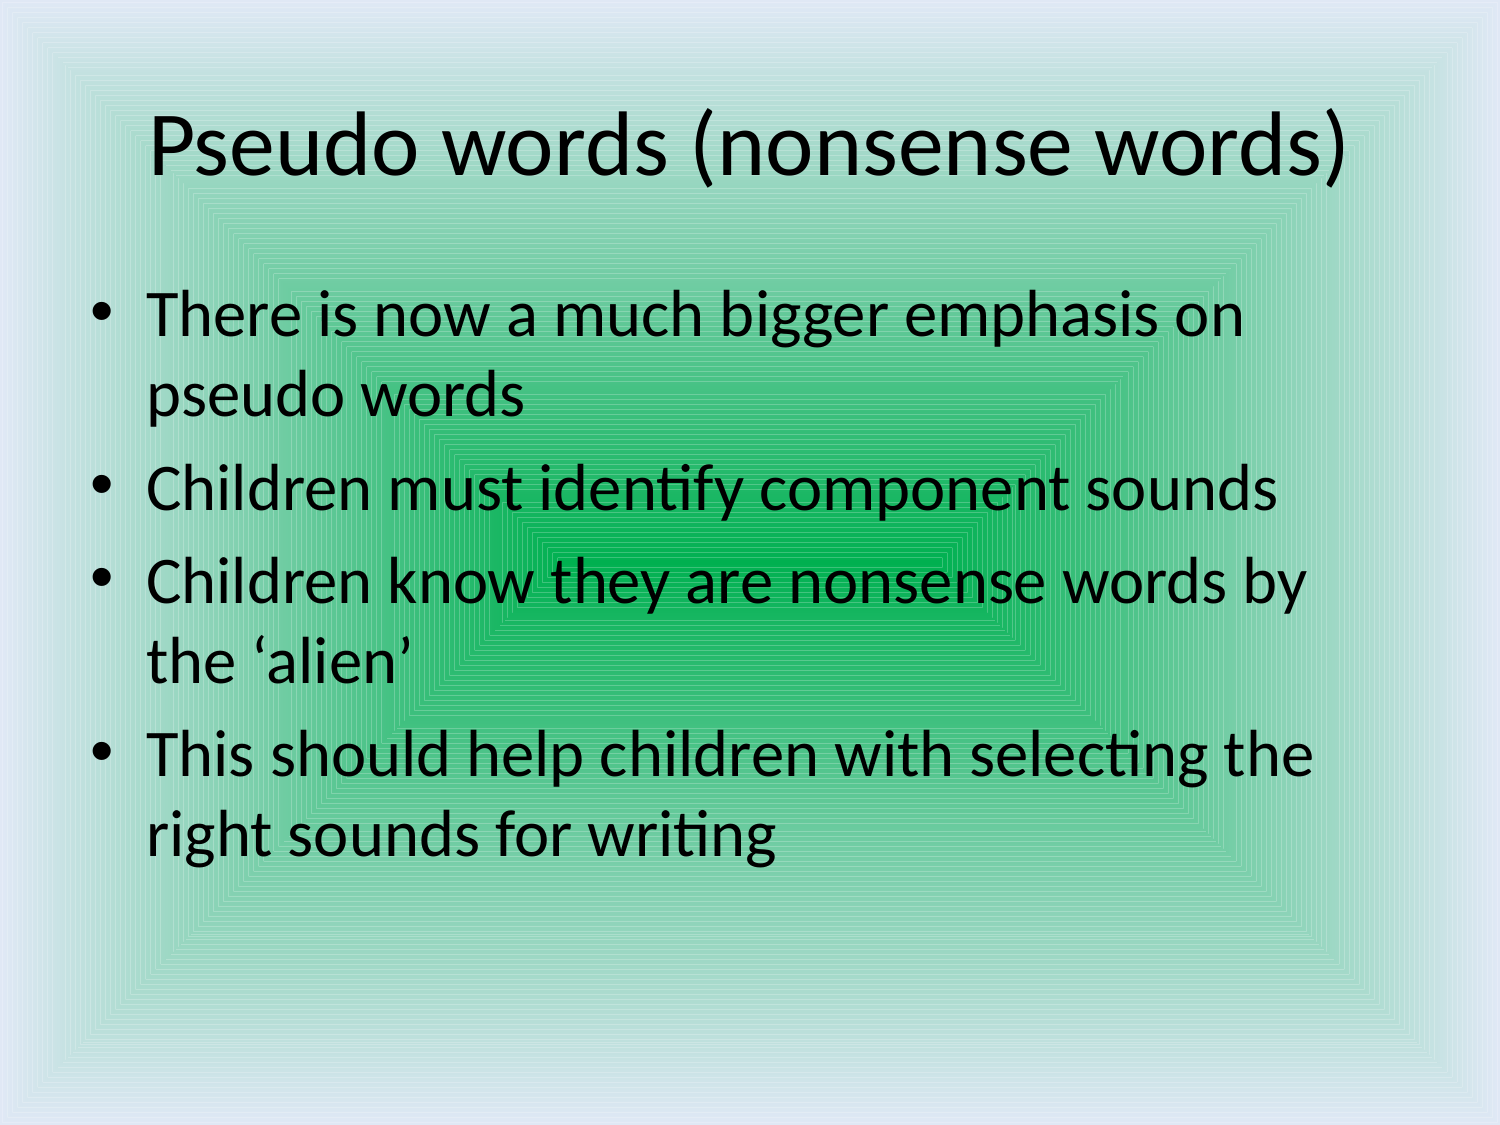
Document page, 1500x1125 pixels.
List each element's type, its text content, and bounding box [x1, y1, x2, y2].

title Pseudo words (nonsense words) [75, 45, 1425, 233]
list There is now a much bigger emphasis on pseudo words Children must identify component sounds Children know they are nonsense words by the ‘alien’ This should help children with selecting the right sounds for writing [75, 262, 1425, 1005]
